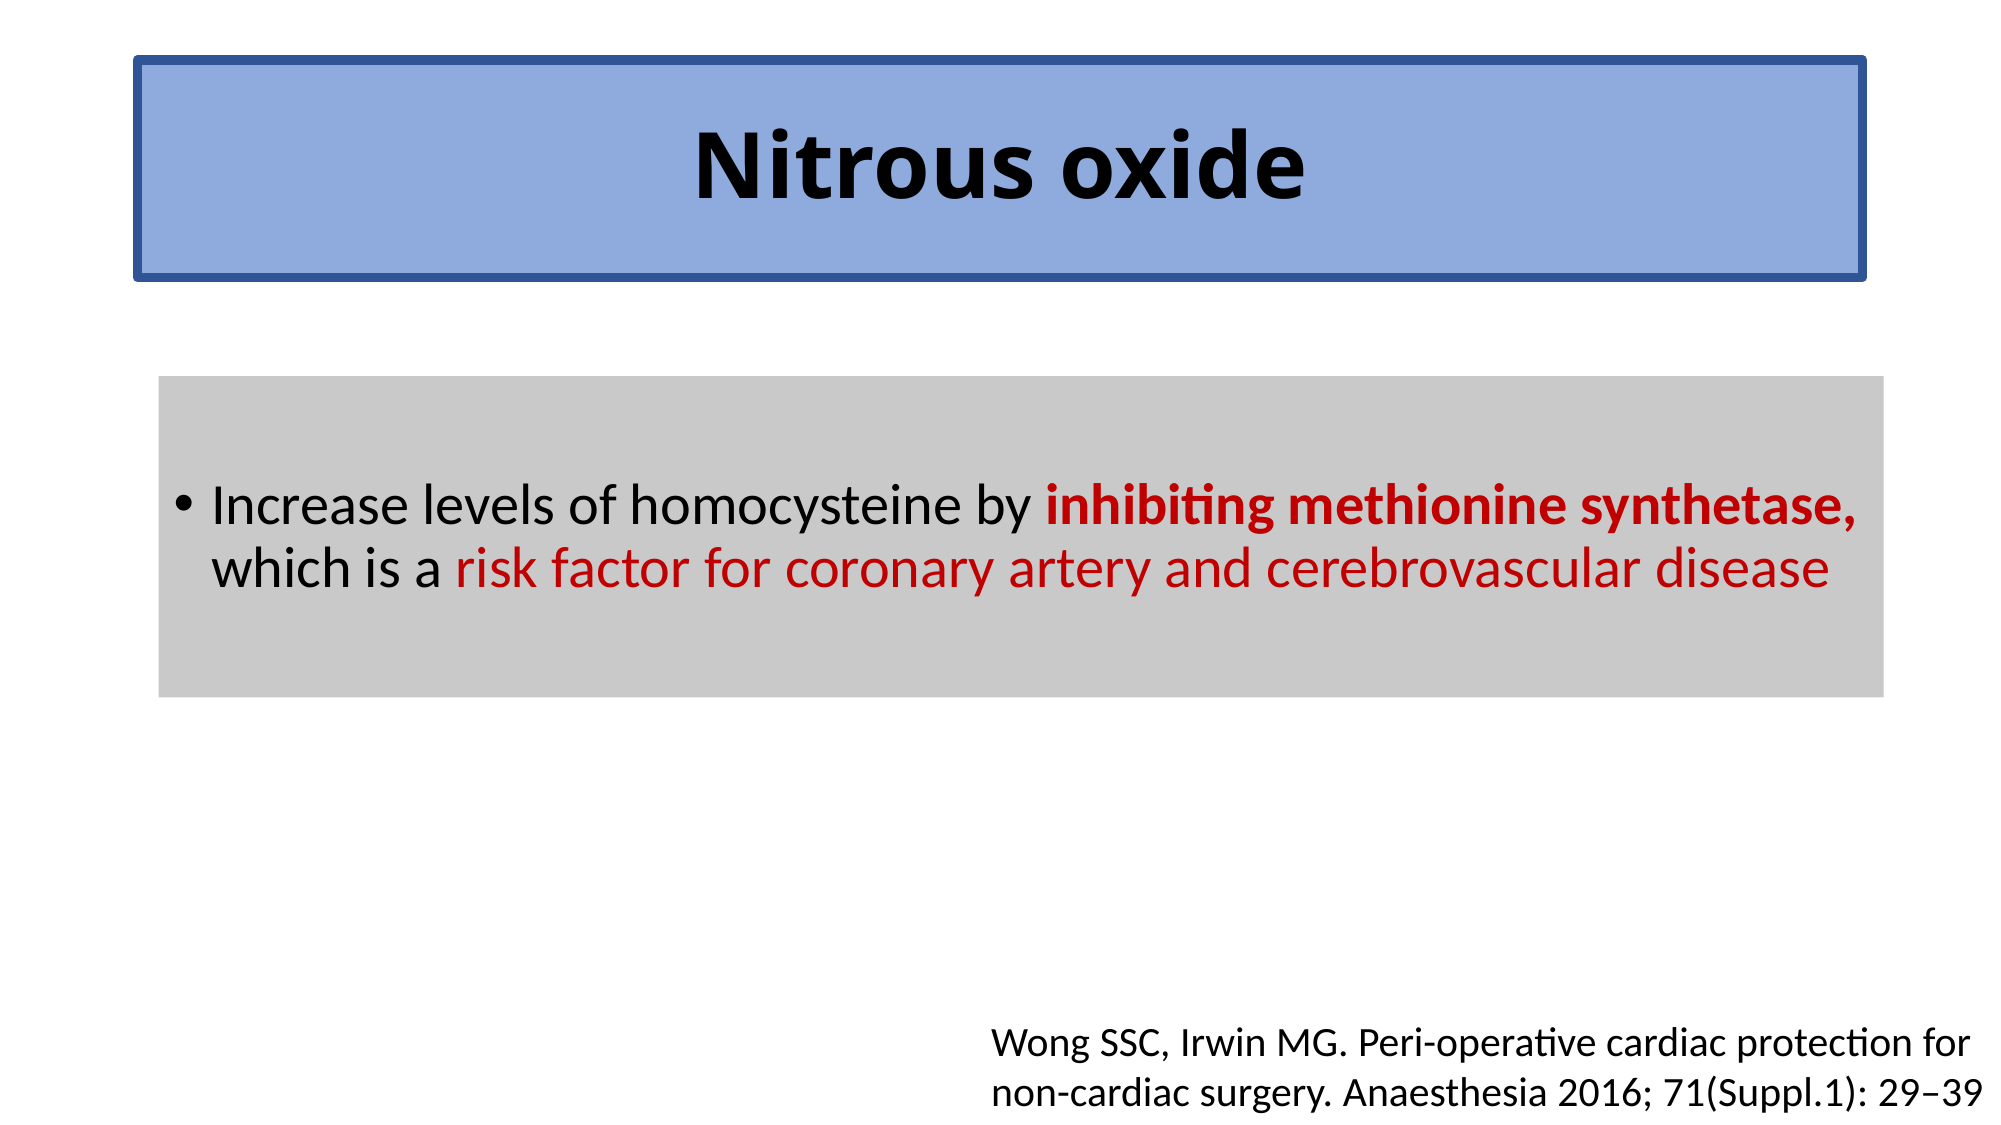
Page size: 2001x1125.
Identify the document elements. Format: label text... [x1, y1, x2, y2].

text_box Wong SSC, Irwin MG. Peri-operative cardiac protection for non-cardiac surgery. Anaesthesia 2016; 71(Suppl.1): 29–39 [976, 1007, 2000, 1122]
title Nitrous oxide [137, 59, 1863, 278]
list Increase levels of homocysteine by inhibiting methionine synthetase, which is a risk factor for coronary artery and cerebrovascular disease [158, 376, 1884, 698]
